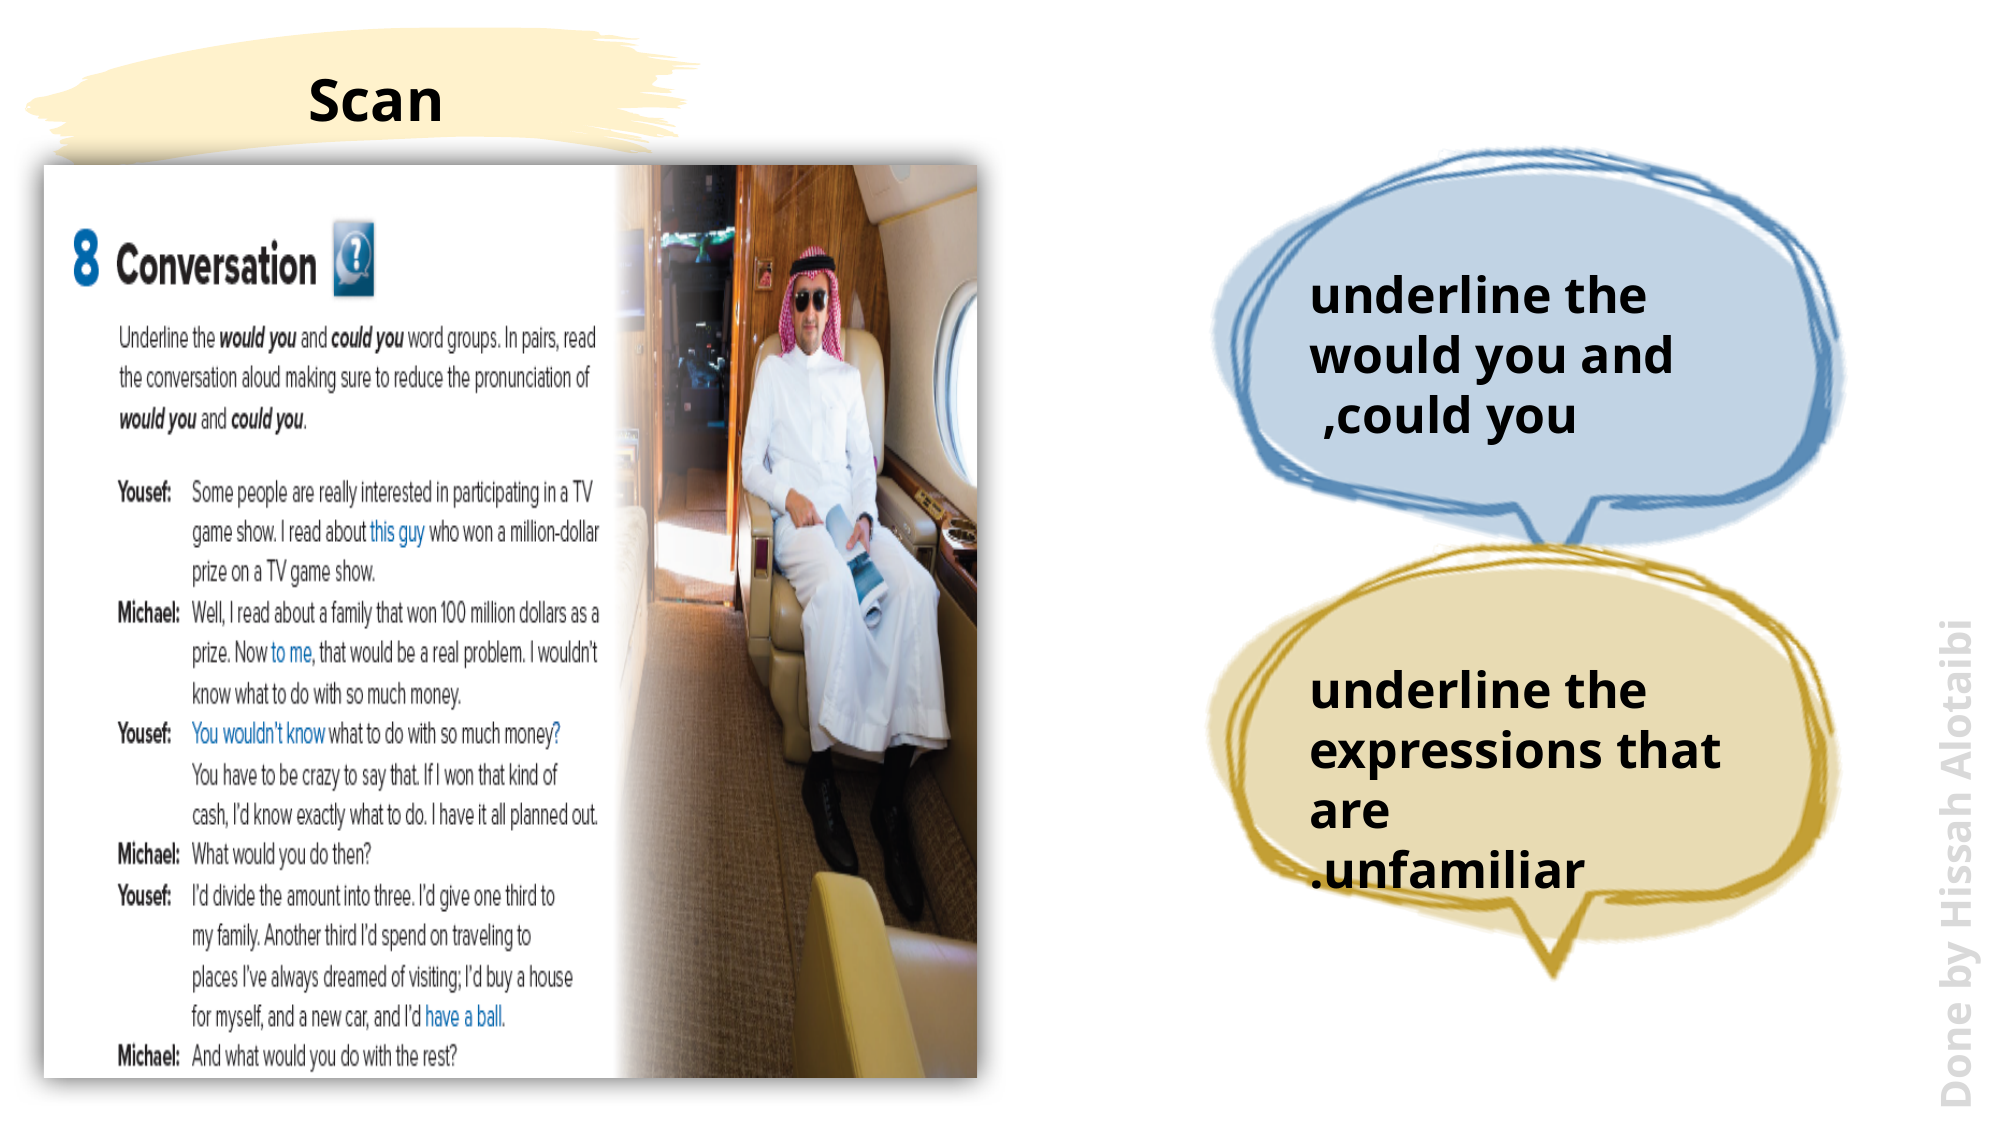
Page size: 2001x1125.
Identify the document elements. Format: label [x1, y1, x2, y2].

text_box [1192, 524, 1846, 969]
text_box [27, 30, 703, 169]
picture [43, 165, 978, 1078]
text_box [1198, 129, 1852, 574]
